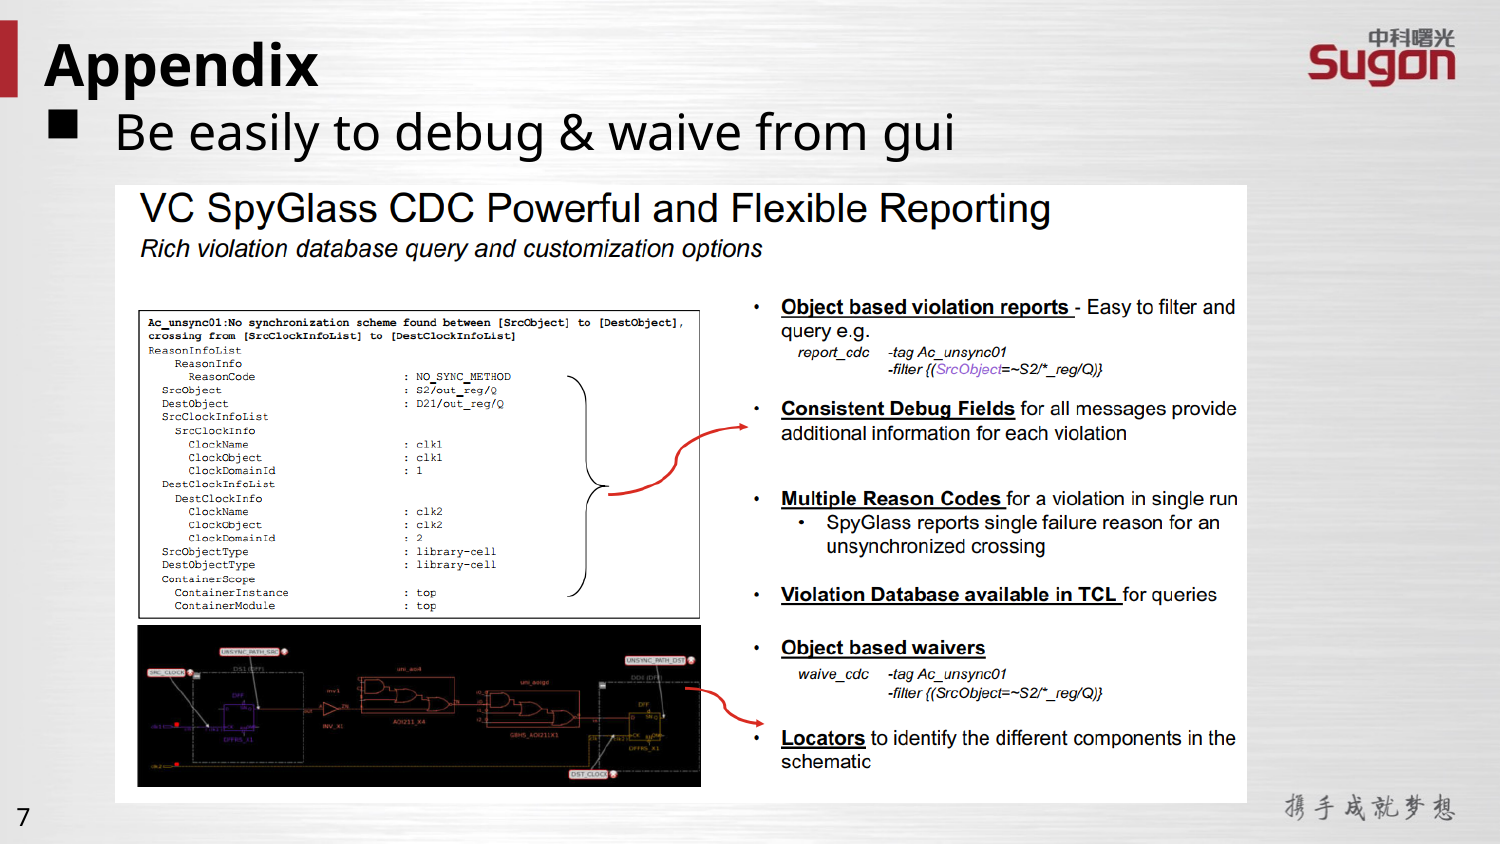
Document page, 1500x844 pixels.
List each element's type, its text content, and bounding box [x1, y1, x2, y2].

text_box Be easily to debug & waive from gui [29, 87, 1190, 212]
list Appendix [29, 20, 1247, 103]
picture [0, 0, 1500, 844]
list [115, 185, 1247, 804]
